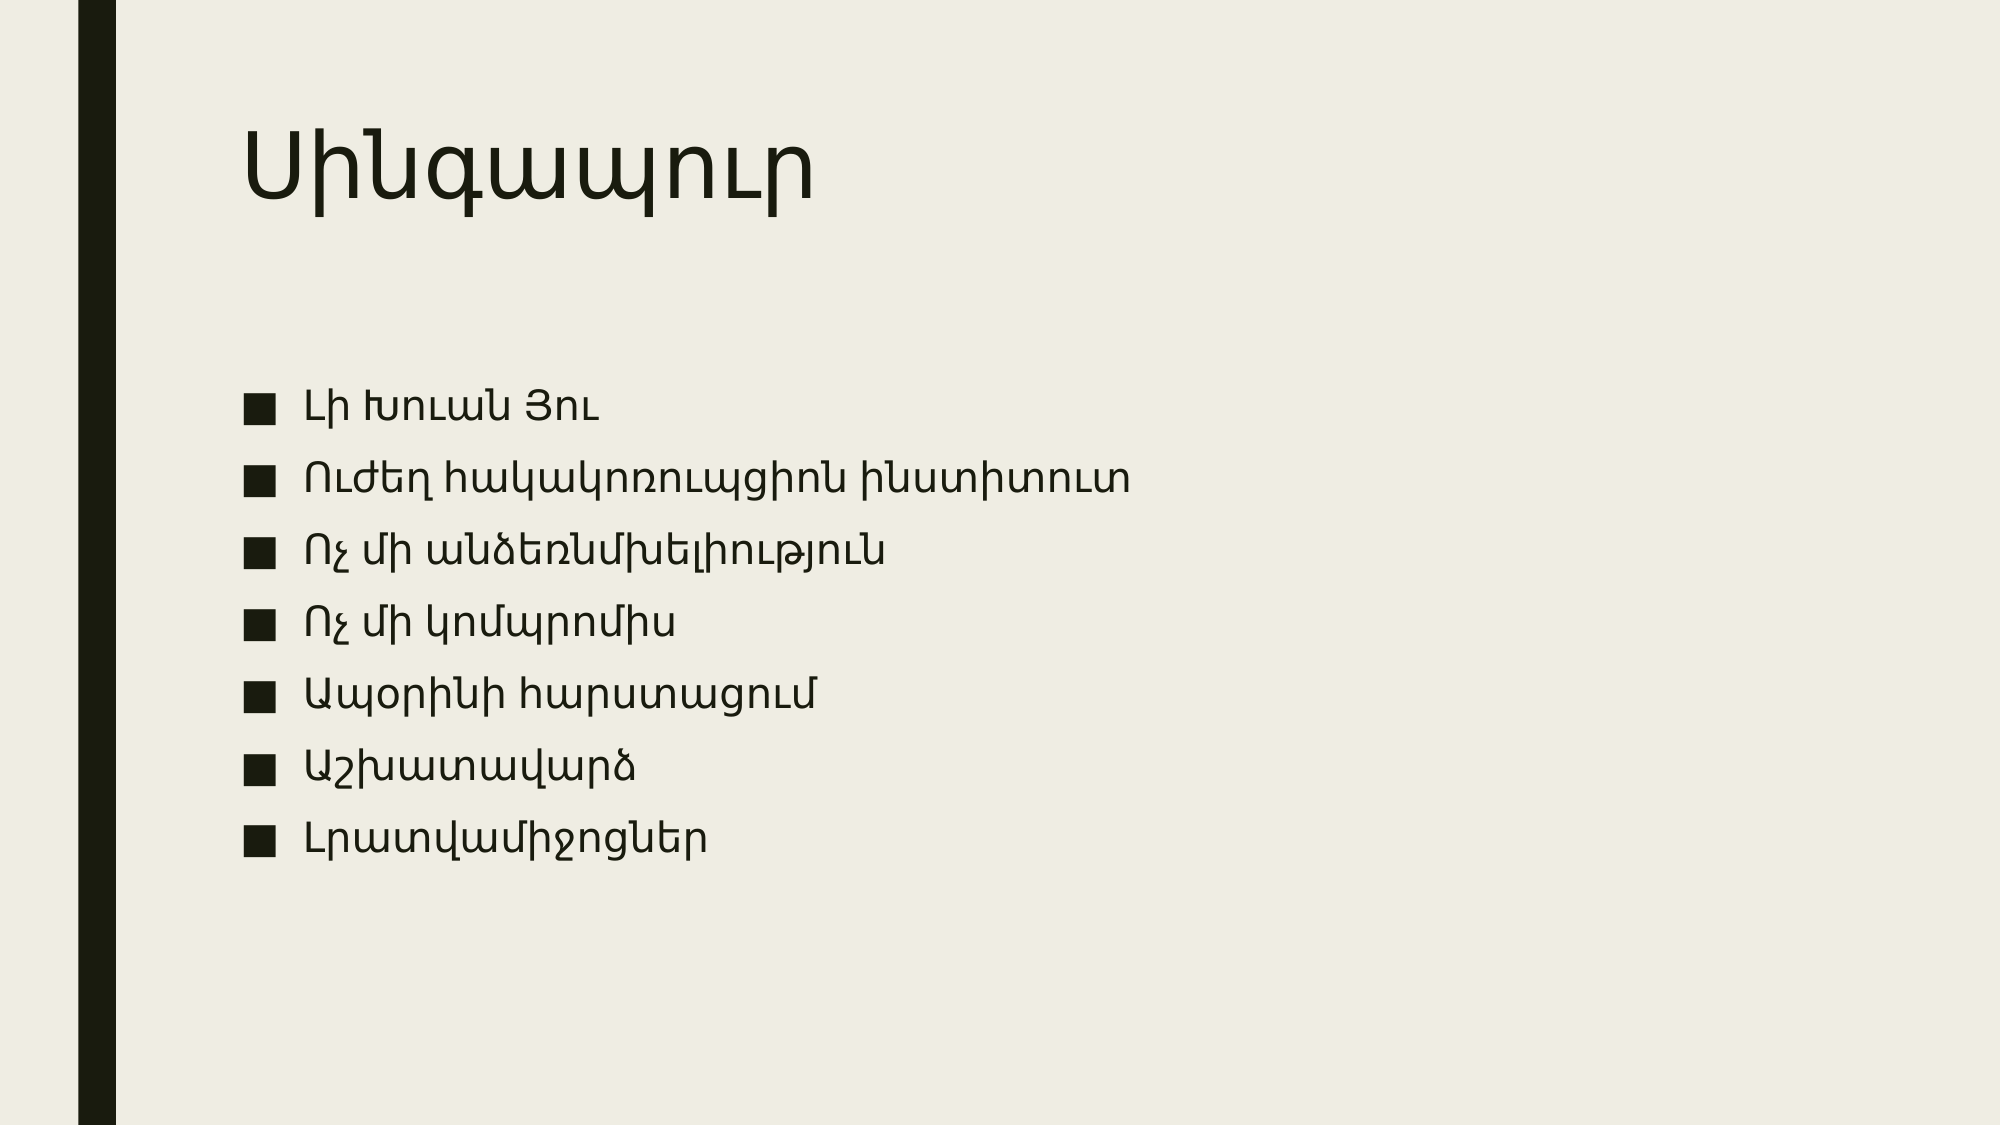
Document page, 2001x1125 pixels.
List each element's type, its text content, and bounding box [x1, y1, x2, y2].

title Սինգապուր [225, 112, 1800, 357]
list Լի Խուան Յու Ուժեղ հակակոռուպցիոն ինստիտուտ Ոչ մի անձեռնմխելիություն Ոչ մի կոմպրոմիս Ապօրինի հարստացում Աշխատավարձ Լրատվամիջոցներ [225, 375, 1800, 963]
